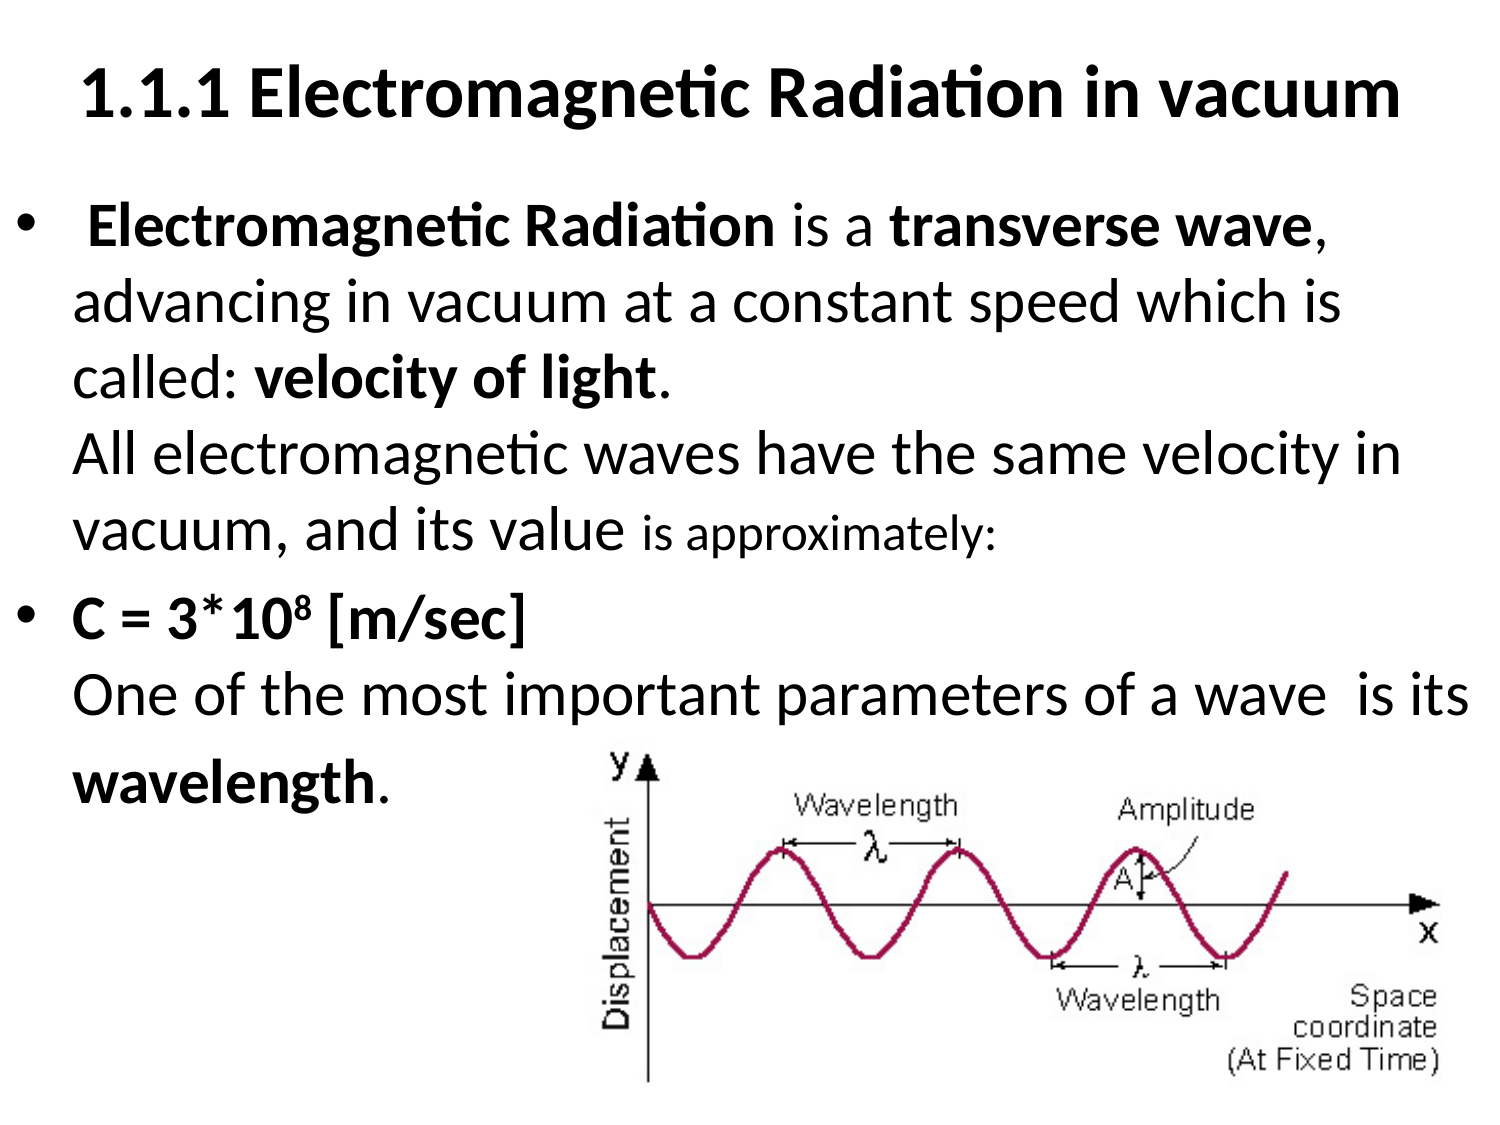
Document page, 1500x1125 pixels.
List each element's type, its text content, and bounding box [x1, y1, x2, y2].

picture [573, 726, 1466, 1092]
list Electromagnetic Radiation is a transverse wave, advancing in vacuum at a constant speed which is called: velocity of light. All electromagnetic waves have the same velocity in vacuum, and its value is approximately: C = 3*108 [m/sec] One of the most important parameters of a wave is its wavelength. [0, 175, 1500, 833]
title 1.1.1 Electromagnetic Radiation in vacuum [0, 0, 1500, 175]
